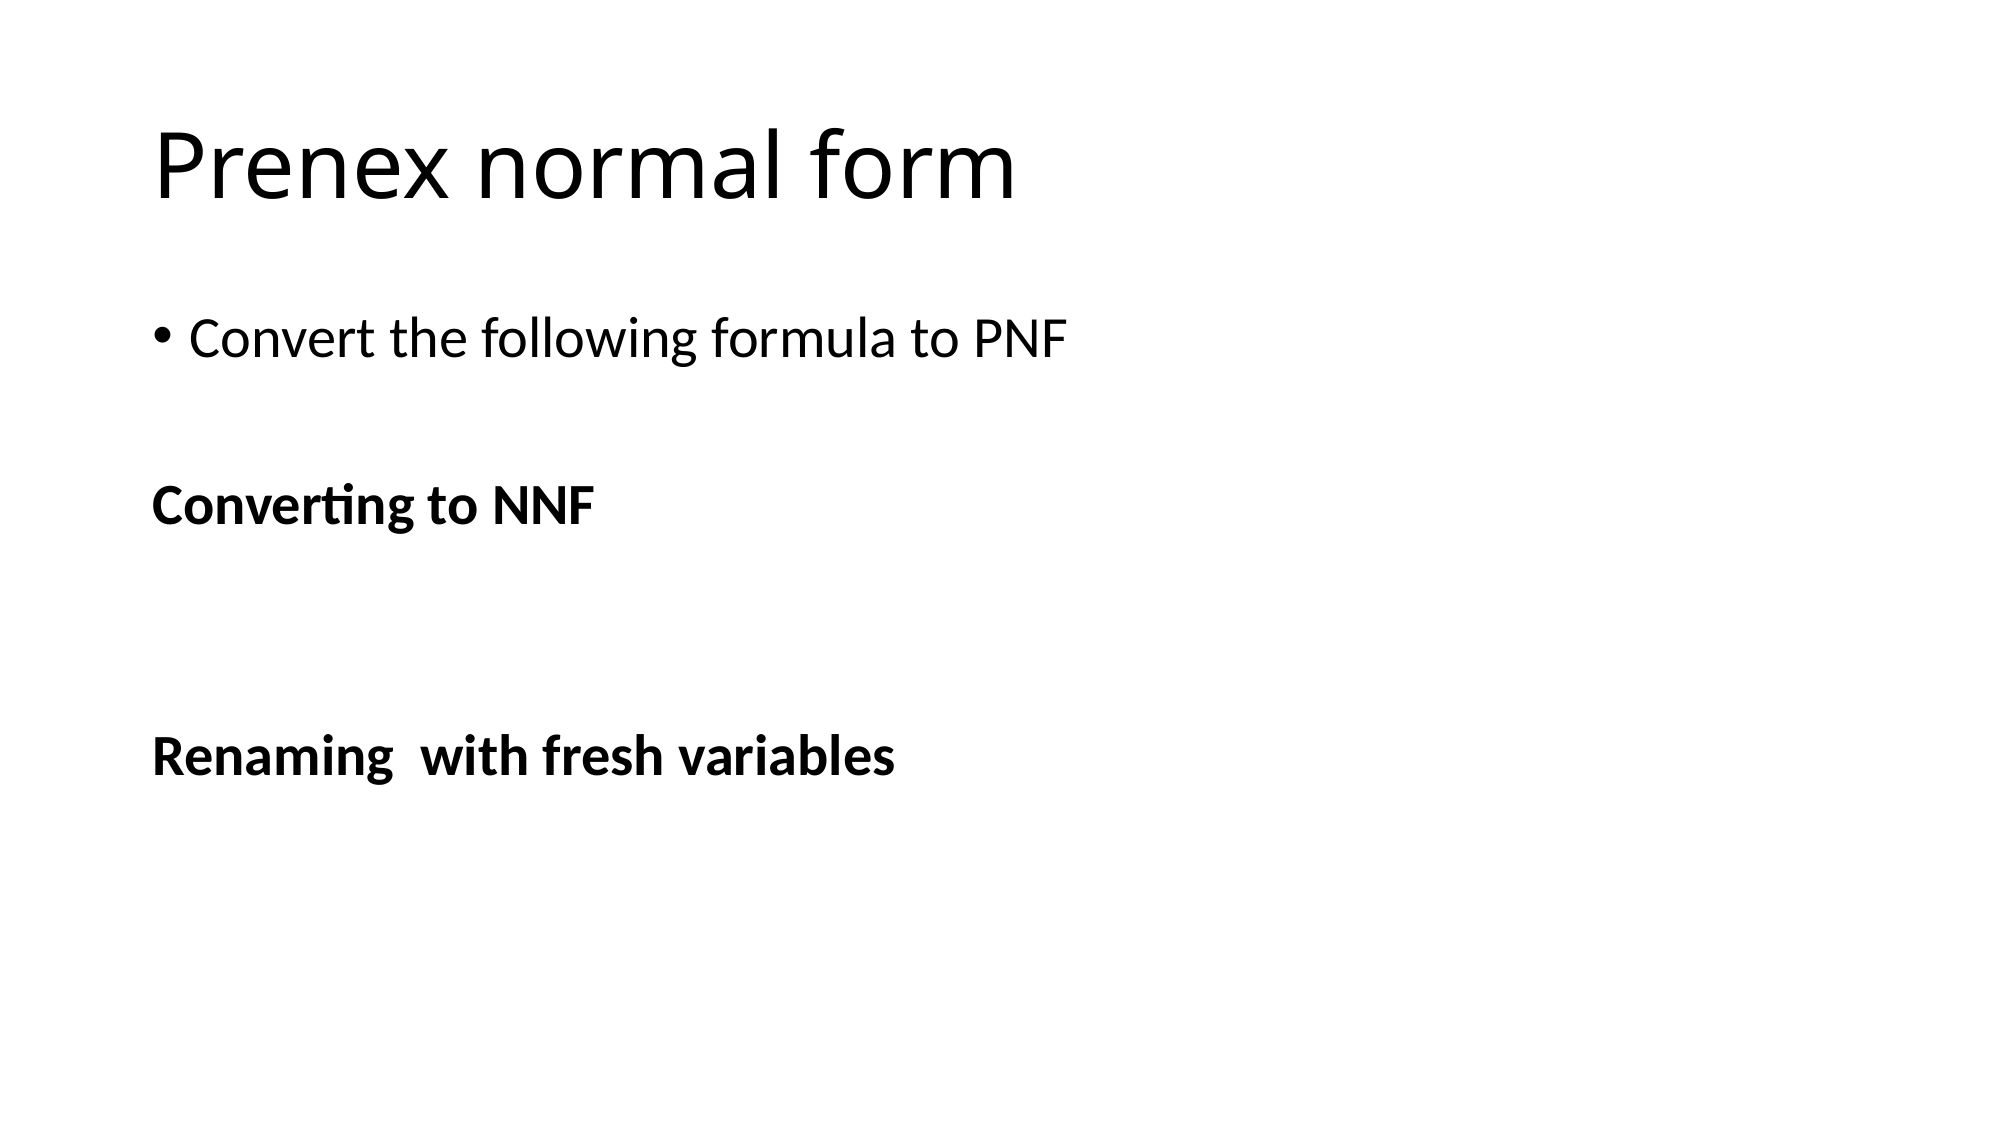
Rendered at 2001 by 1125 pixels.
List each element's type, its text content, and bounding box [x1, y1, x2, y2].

title Prenex normal form [137, 59, 1863, 278]
